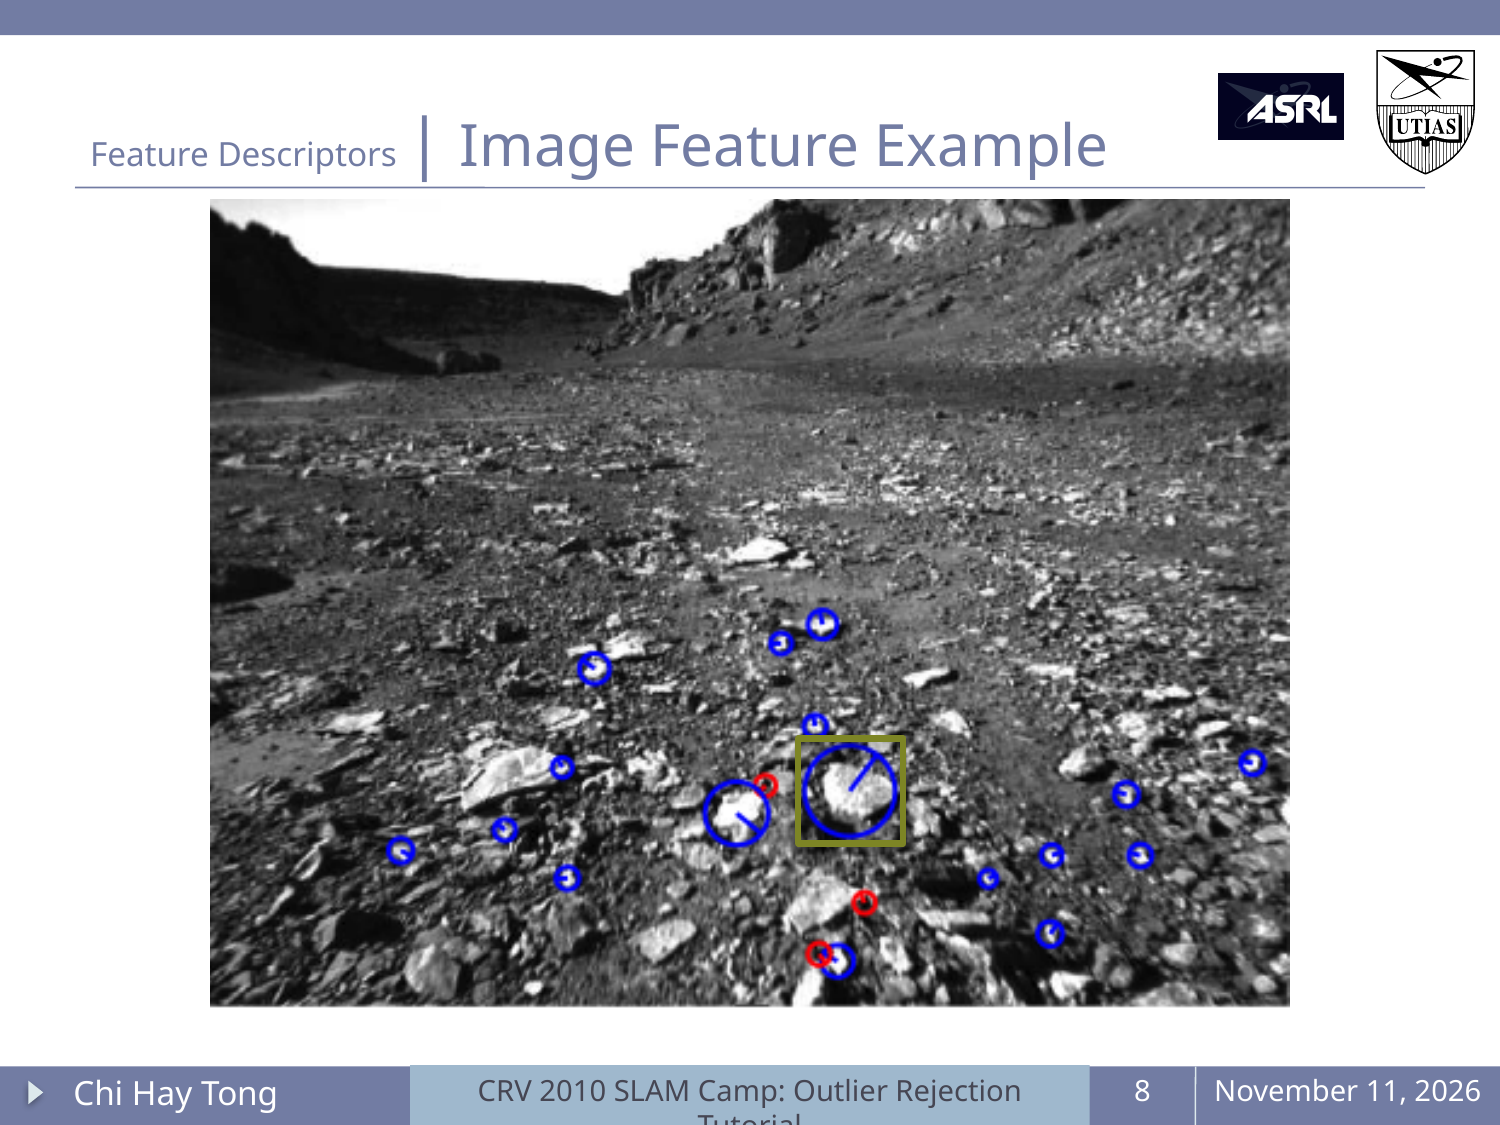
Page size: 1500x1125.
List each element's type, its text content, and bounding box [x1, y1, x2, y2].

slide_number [1195, 1065, 1500, 1125]
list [74, 199, 1426, 1011]
footer CRV 2010 SLAM Camp: Outlier Rejection Tutorial [410, 1065, 1090, 1125]
title Feature Descriptors | Image Feature Example [74, 24, 1426, 188]
slide_number Chi Hay Tong [58, 1065, 384, 1125]
